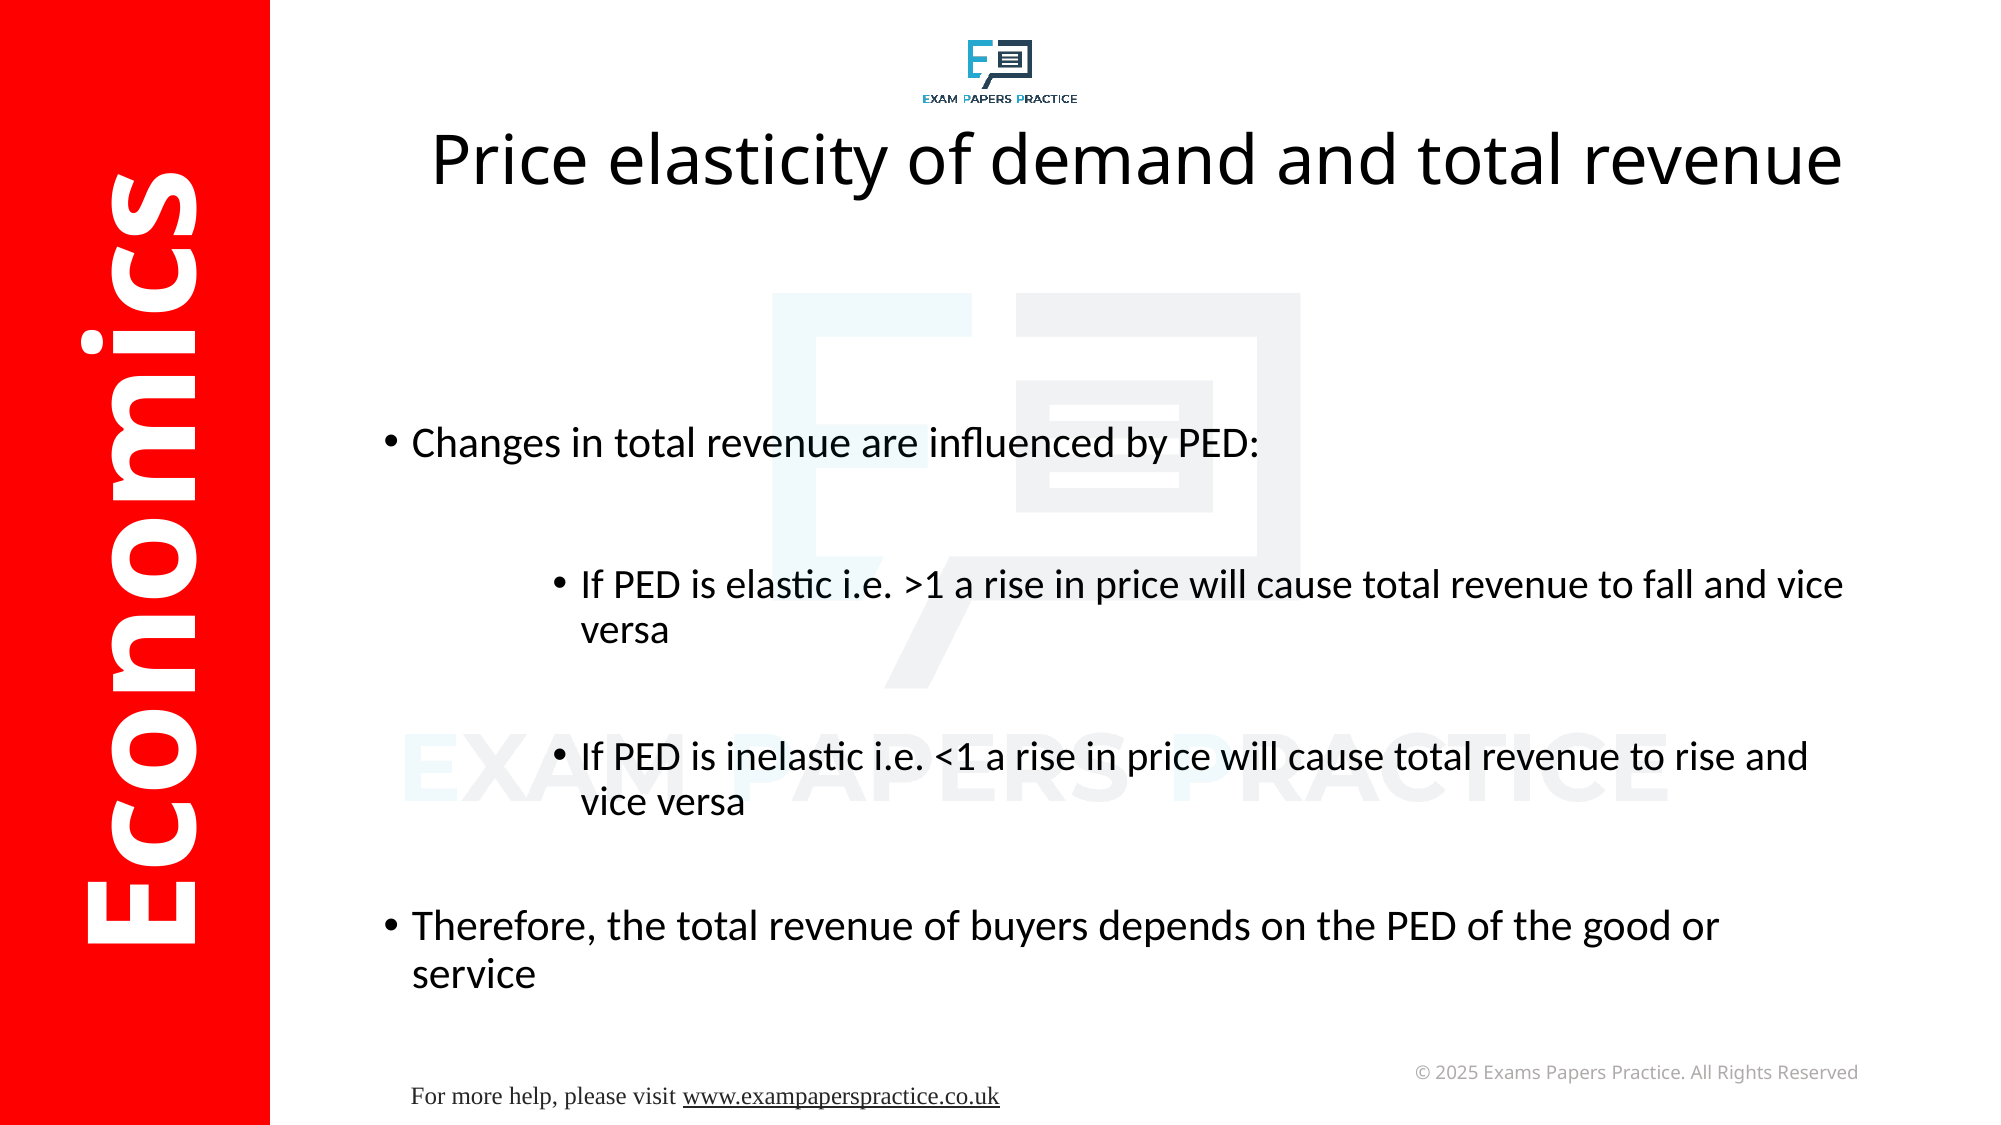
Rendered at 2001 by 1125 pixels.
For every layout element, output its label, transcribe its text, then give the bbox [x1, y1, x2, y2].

text_box © 2025 Exams Papers Practice. All Rights Reserved [1386, 1053, 1887, 1091]
text_box For more help, please visit www.exampaperspractice.co.uk [374, 1072, 1037, 1111]
title Price elasticity of demand and total revenue [409, 47, 1869, 277]
picture [405, 292, 1668, 802]
list Changes in total revenue are influenced by PED: If PED is elastic i.e. >1 a rise in price will cause total revenue to fall and vice versa If PED is inelastic i.e. <1 a rise in price will cause total revenue to rise and vice versa Therefore, the total revenue of buyers depends on the PED of the good or service [363, 406, 1869, 1078]
picture [923, 40, 1077, 103]
